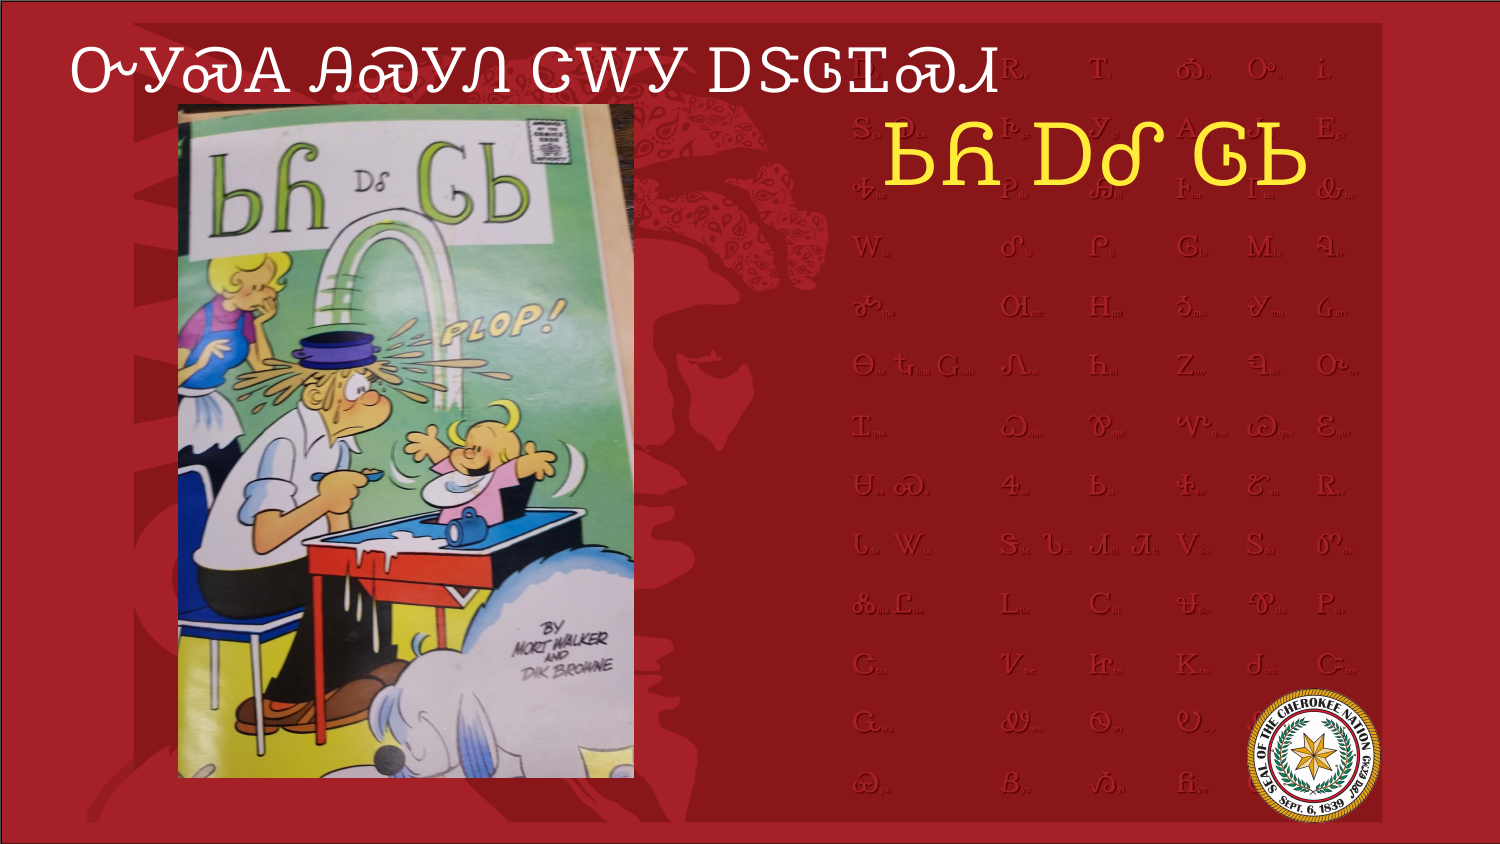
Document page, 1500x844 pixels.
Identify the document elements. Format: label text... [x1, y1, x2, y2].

picture [0, 0, 1500, 844]
text_box ᏏᏲ ᎠᎴ ᎶᏏ [716, 83, 1474, 761]
title ᏅᎩᏍᎪ ᎯᏍᎩᏁ ᏣᎳᎩ ᎠᏕᎶᏆᏍᏗ [53, 7, 1426, 121]
